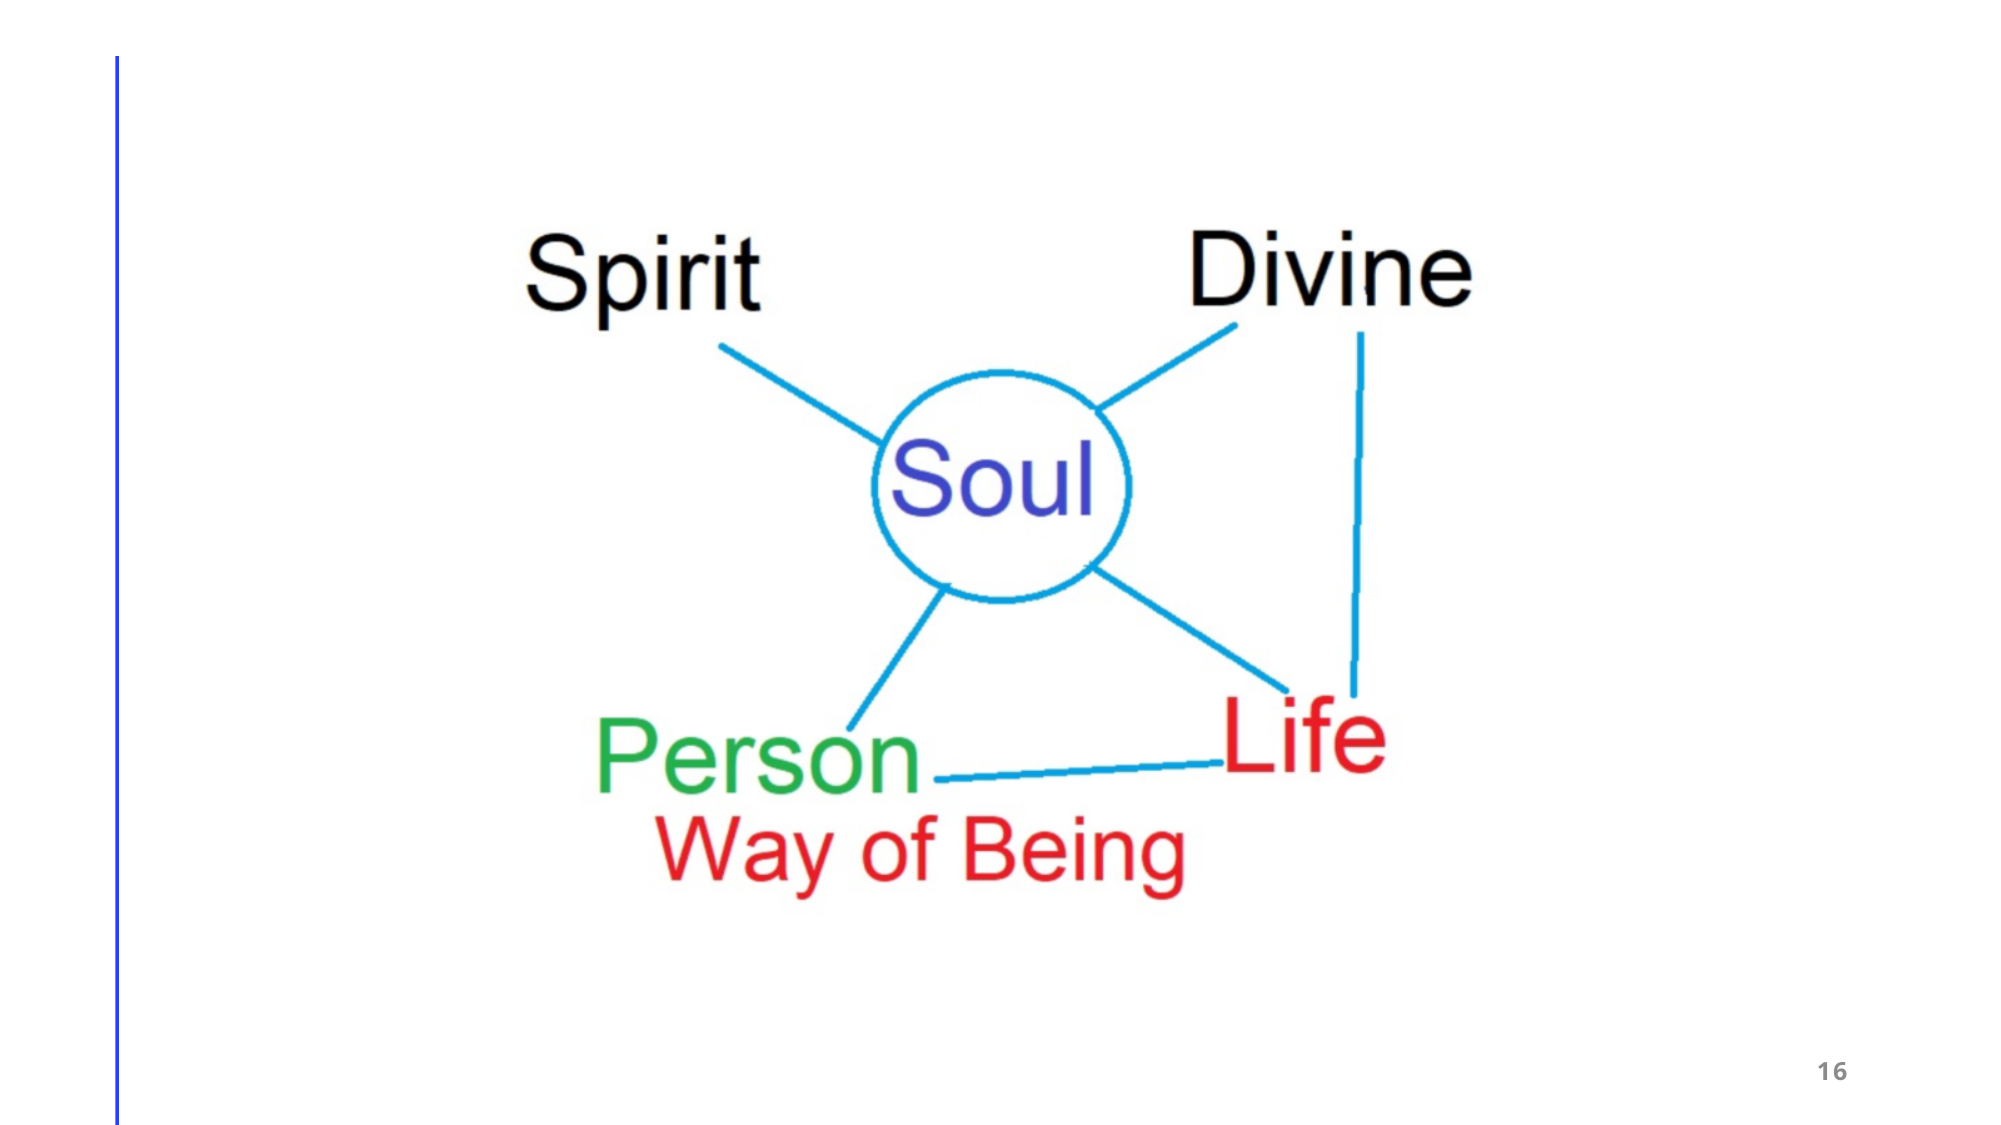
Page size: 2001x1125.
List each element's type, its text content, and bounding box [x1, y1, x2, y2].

slide_number 16 [1412, 1042, 1863, 1103]
picture [494, 195, 1506, 930]
